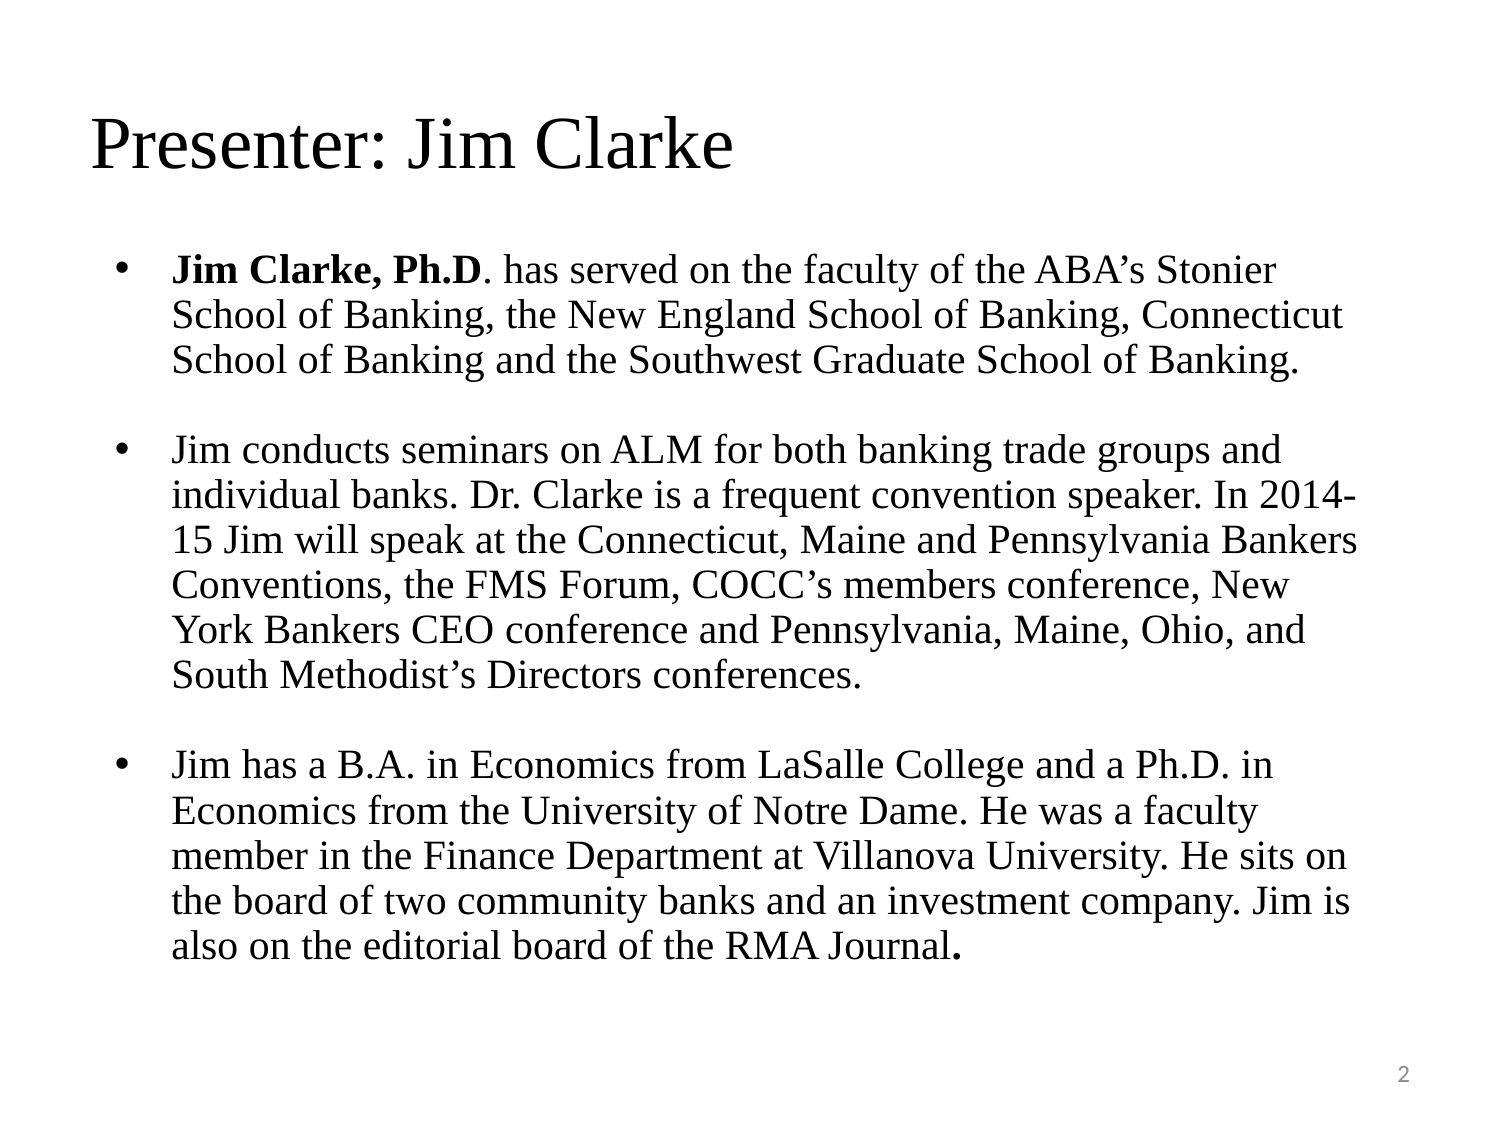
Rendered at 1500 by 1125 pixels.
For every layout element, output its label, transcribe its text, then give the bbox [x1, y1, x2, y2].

title Presenter: Jim Clarke [75, 45, 1425, 233]
list Jim Clarke, Ph.D. has served on the faculty of the ABA’s Stonier School of Banking, the New England School of Banking, Connecticut School of Banking and the Southwest Graduate School of Banking. Jim conducts seminars on ALM for both banking trade groups and individual banks. Dr. Clarke is a frequent convention speaker. In 2014-15 Jim will speak at the Connecticut, Maine and Pennsylvania Bankers Conventions, the FMS Forum, COCC’s members conference, New York Bankers CEO conference and Pennsylvania, Maine, Ohio, and South Methodist’s Directors conferences. Jim has a B.A. in Economics from LaSalle College and a Ph.D. in Economics from the University of Notre Dame. He was a faculty member in the Finance Department at Villanova University. He sits on the board of two community banks and an investment company. Jim is also on the editorial board of the RMA Journal. [99, 200, 1375, 1050]
slide_number 2 [1074, 1042, 1425, 1103]
